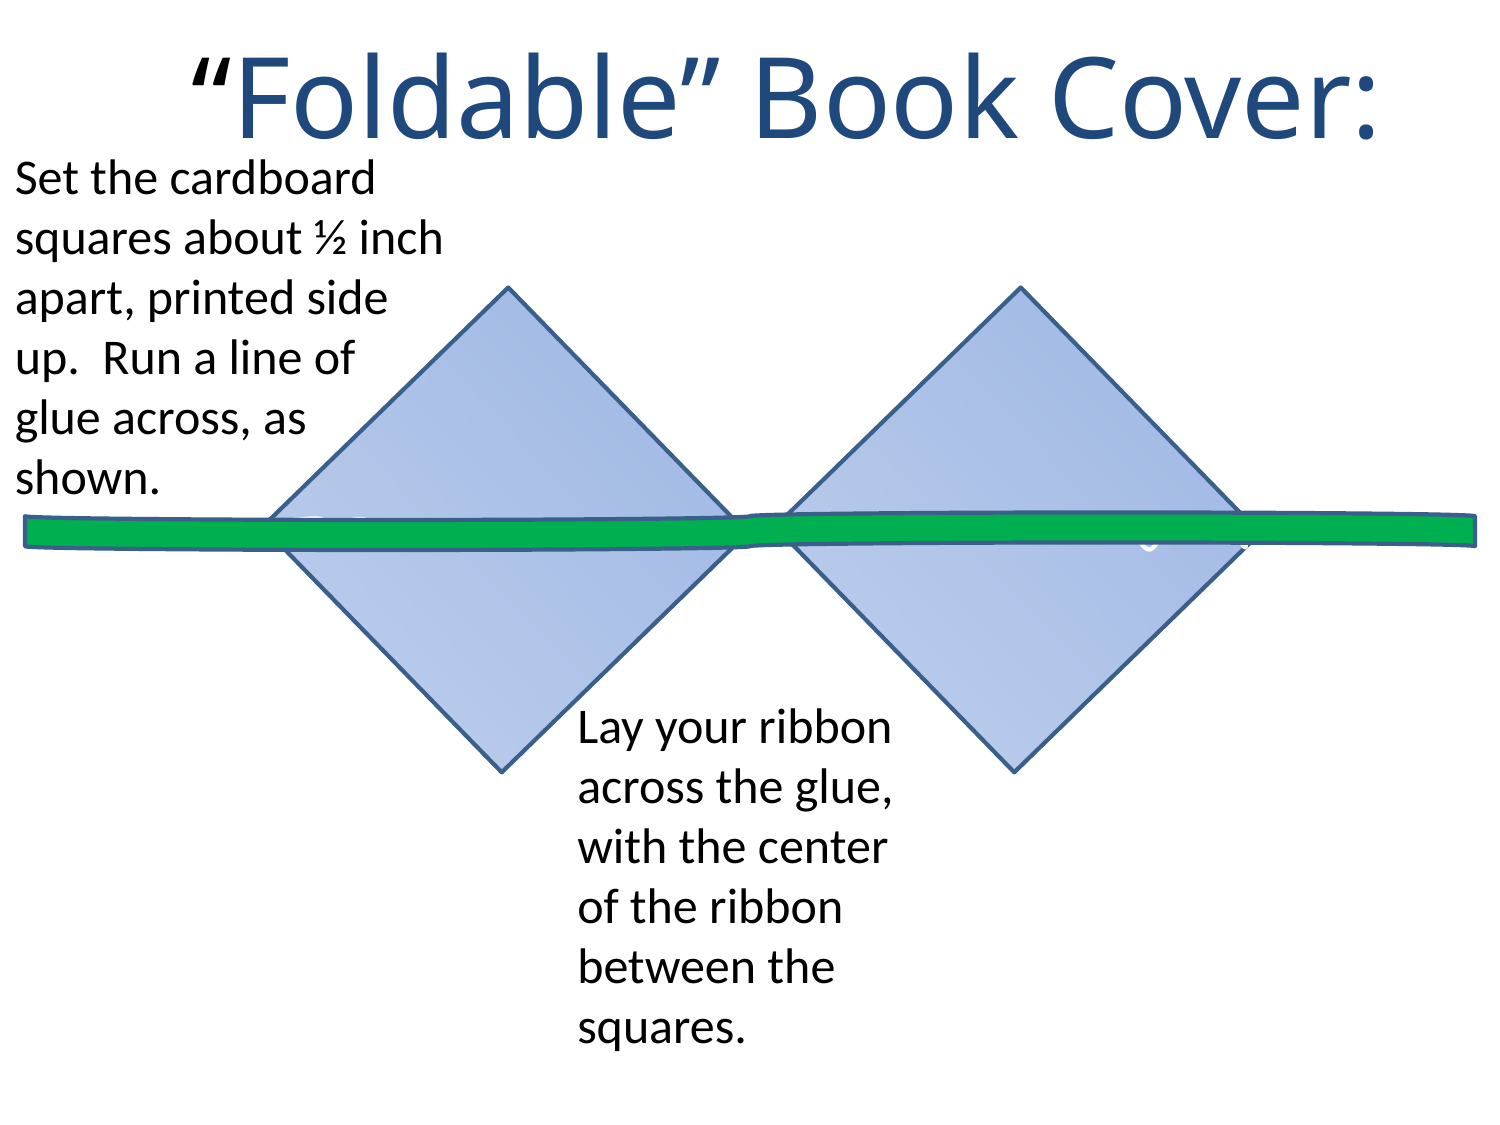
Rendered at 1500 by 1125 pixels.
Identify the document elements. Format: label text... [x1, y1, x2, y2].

title “Foldable” Book Cover: [112, 0, 1463, 188]
text_box [1141, 545, 1157, 551]
text_box [284, 550, 734, 775]
text_box [791, 545, 1251, 775]
text_box [22, 510, 1478, 553]
text_box Set the cardboard squares about ½ inch apart, printed side up. Run a line of glue across, as shown. [0, 137, 463, 513]
text_box Lay your ribbon across the glue, with the center of the ribbon between the squares. [562, 685, 950, 1061]
text_box [787, 285, 1241, 512]
text_box [269, 285, 733, 517]
